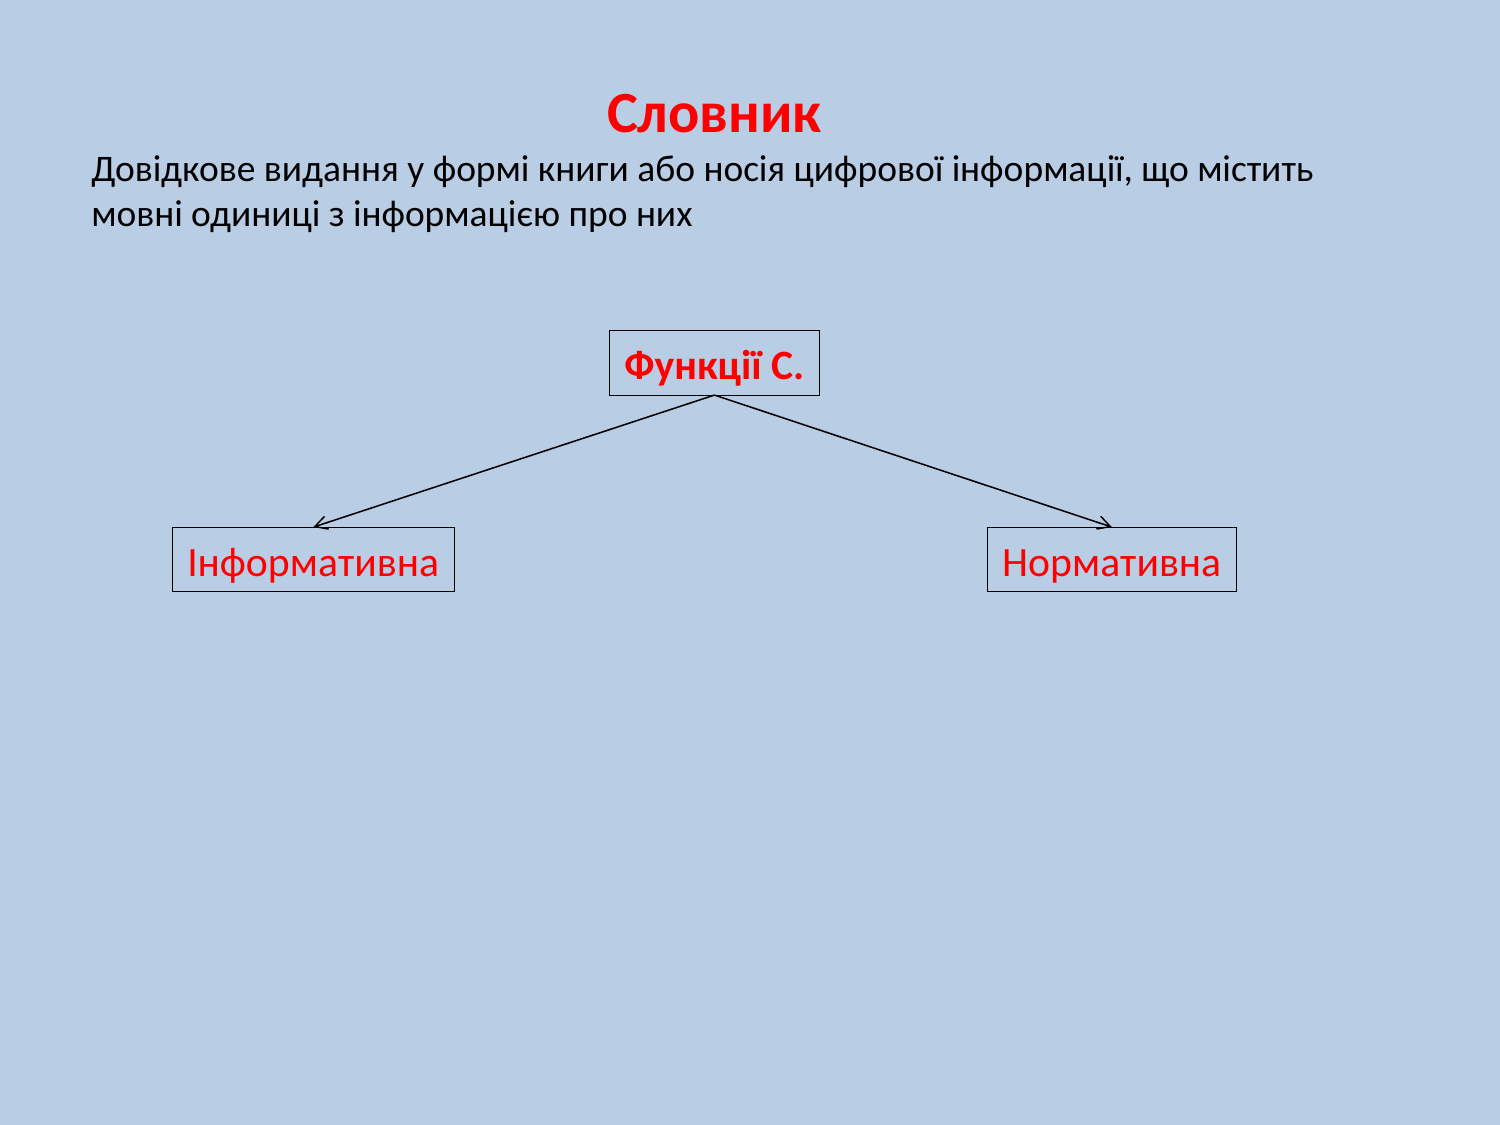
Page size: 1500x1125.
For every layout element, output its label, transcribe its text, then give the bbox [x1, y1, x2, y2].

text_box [313, 395, 713, 528]
text_box Нормативна [987, 527, 1237, 592]
text_box Словник Довідкове видання у формі книги або носія цифрової інформації, що містить мовні одиниці з інформацією про них [76, 66, 1353, 242]
text_box Інформативна [172, 527, 455, 592]
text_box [714, 395, 1113, 528]
text_box Функції С. [609, 330, 820, 394]
